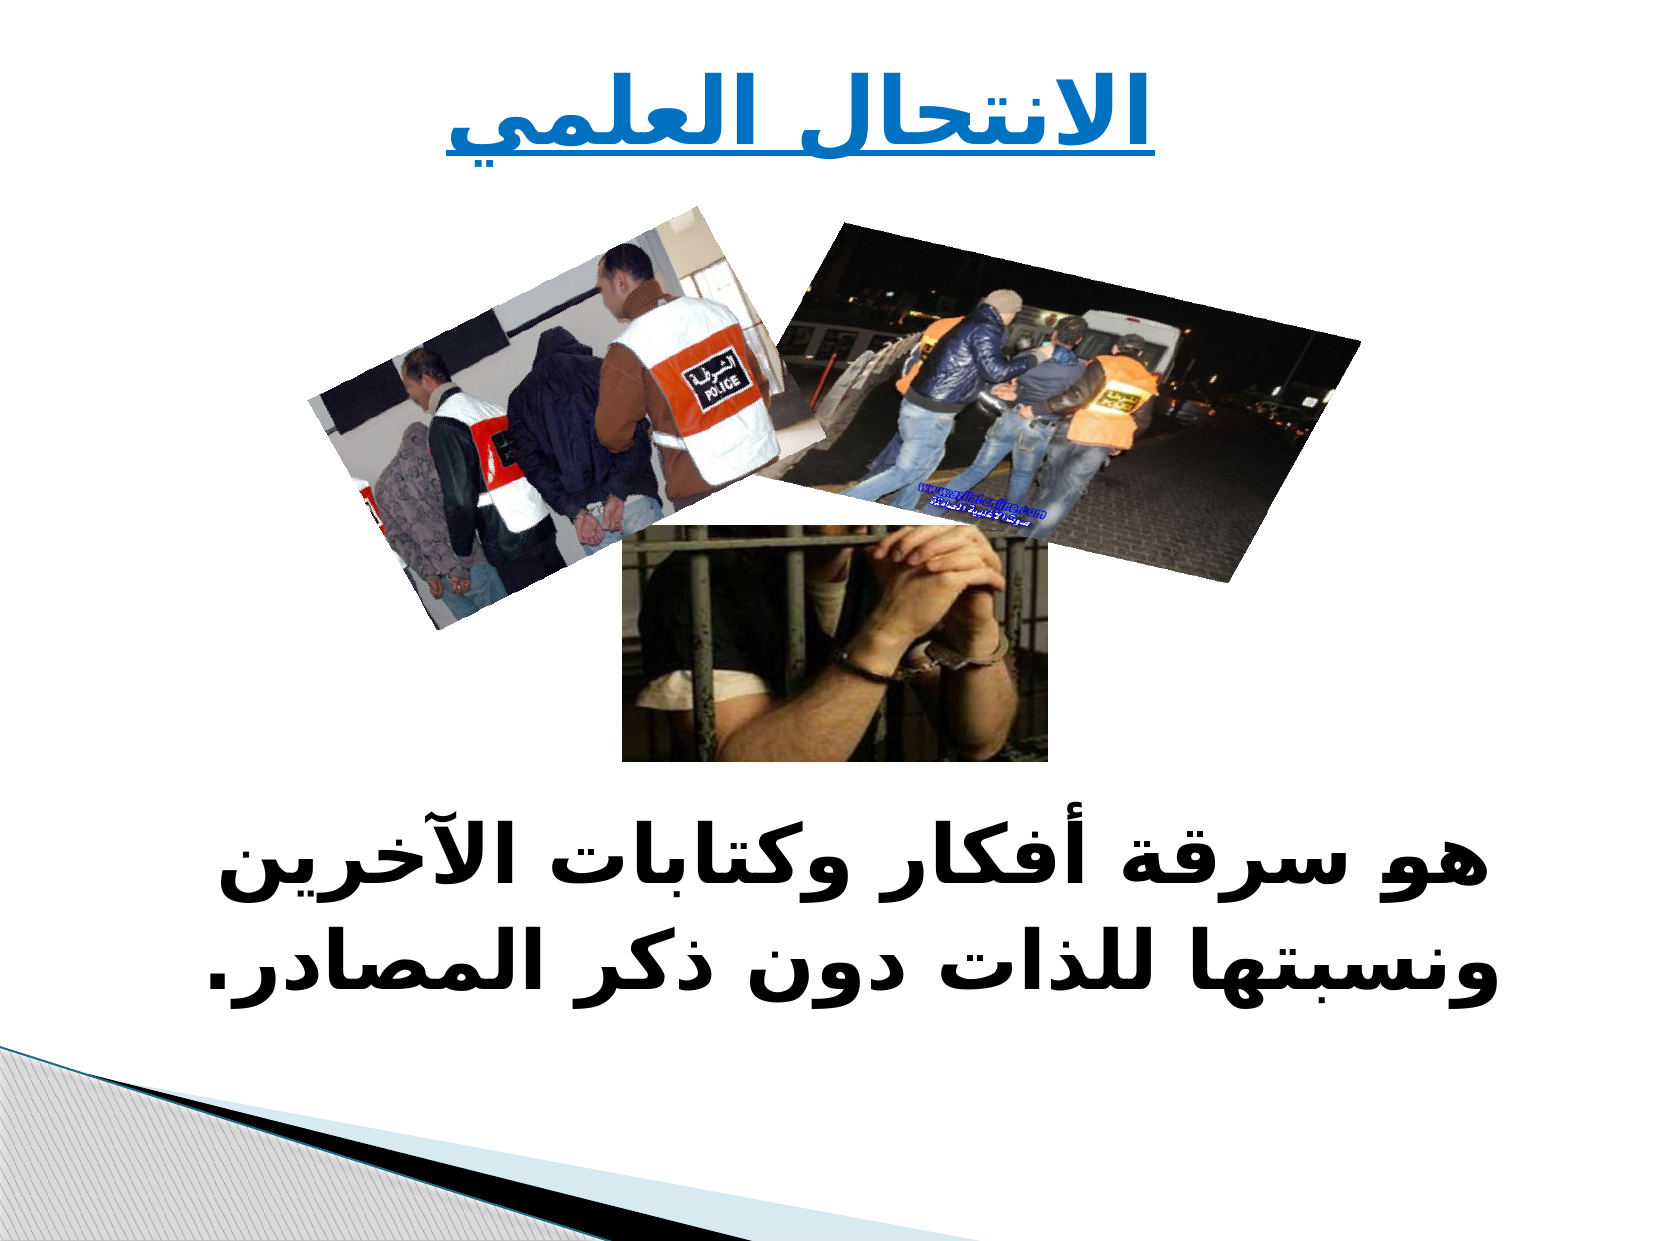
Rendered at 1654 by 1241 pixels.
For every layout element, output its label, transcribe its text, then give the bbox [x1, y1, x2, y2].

title الانتحال العلمي [419, 0, 1182, 207]
subtitle هو سرقة أفكار وكتابات الآخرين ونسبتها للذات دون ذكر المصادر. [118, 796, 1607, 1140]
picture [306, 206, 1361, 762]
